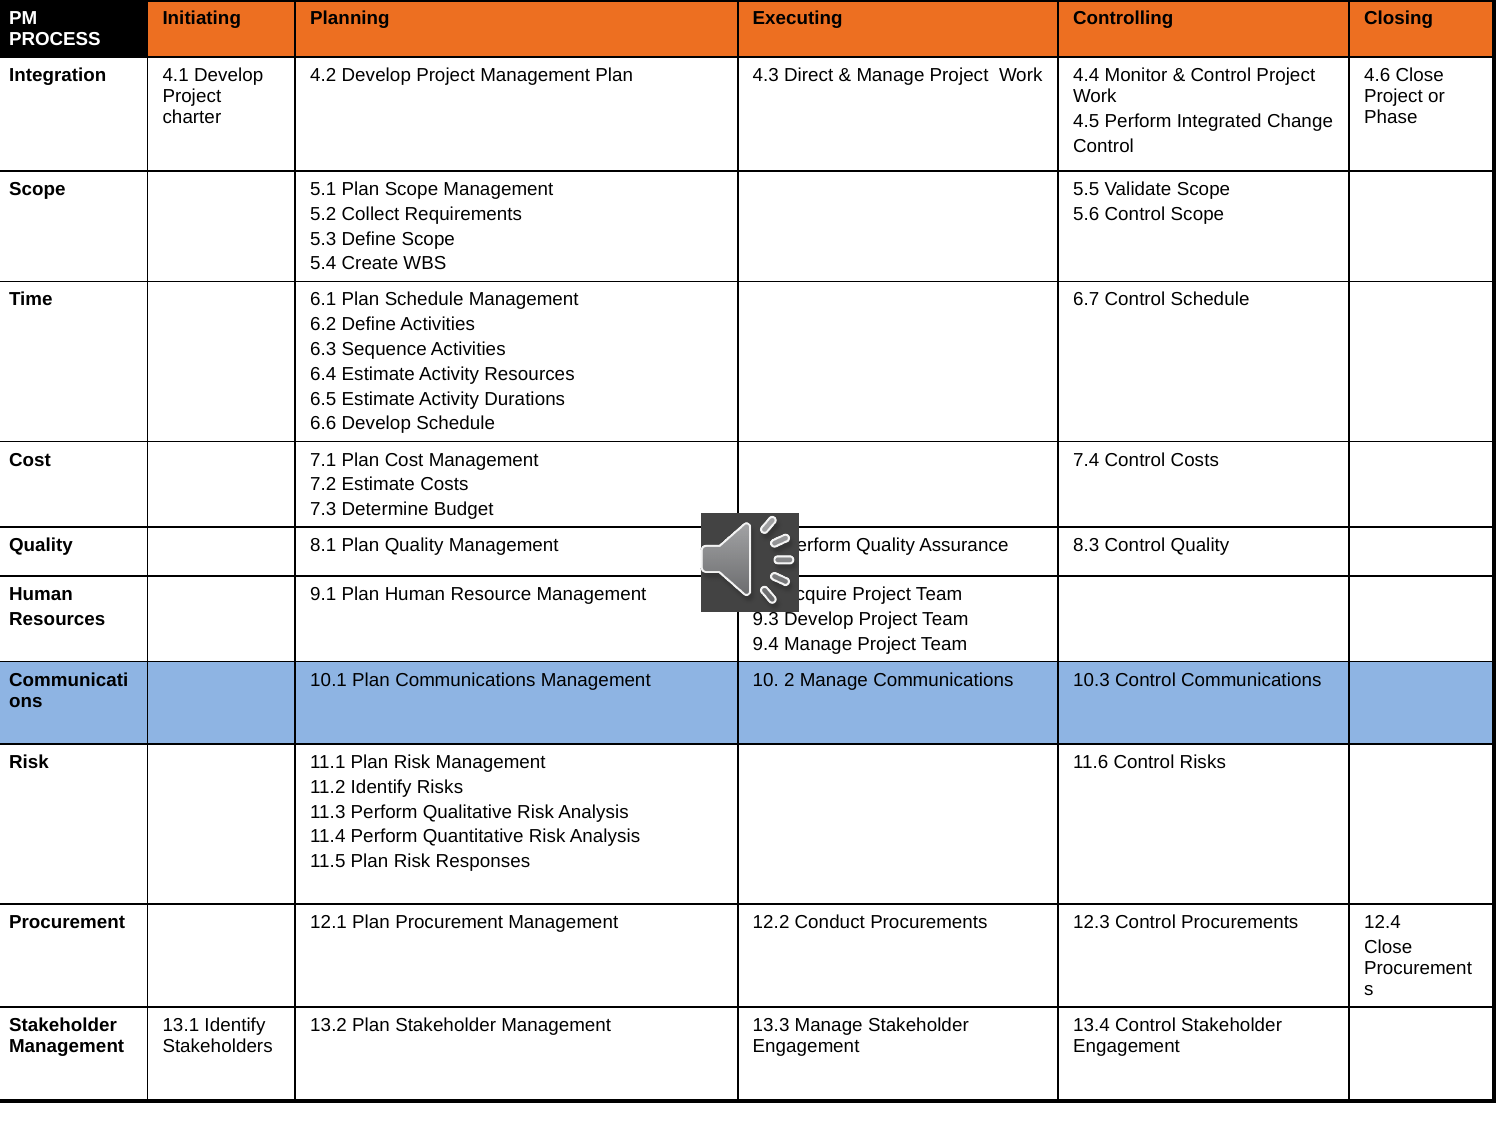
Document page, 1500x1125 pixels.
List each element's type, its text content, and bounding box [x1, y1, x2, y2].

table_cell 4.6 Close Project or Phase [1350, 58, 1492, 170]
table_cell 4.1 Develop Project charter [148, 58, 294, 170]
table_cell Quality [0, 528, 147, 575]
table_cell [148, 172, 294, 281]
table_cell 13.2 Plan Stakeholder Management [296, 1008, 737, 1099]
table_cell 12.2 Conduct Procurements [739, 905, 1057, 1006]
table_cell 13.1 Identify Stakeholders [148, 1008, 294, 1099]
table_header PM PROCESS [0, 2, 147, 56]
table_header Initiating [148, 2, 294, 56]
table_cell [148, 745, 294, 903]
table_cell Cost [0, 442, 147, 526]
table_cell 10.1 Plan Communications Management [296, 662, 737, 743]
table_cell 6.1 Plan Schedule Management 6.2 Define Activities 6.3 Sequence Activities 6.4 Estimate Activity Resources 6.5 Estimate Activity Durations 6.6 Develop Schedule [296, 282, 737, 441]
table_cell 12.4 Close Procurements [1350, 905, 1492, 1006]
table_header Executing [739, 2, 1057, 56]
table_cell Communications [0, 662, 147, 743]
table_cell 7.1 Plan Cost Management 7.2 Estimate Costs 7.3 Determine Budget [296, 442, 737, 526]
table_cell [148, 282, 294, 441]
table_cell [1350, 442, 1492, 526]
table_cell [1350, 1008, 1492, 1099]
table_cell Integration [0, 58, 147, 170]
table_cell 8.2 Perform Quality Assurance [804, 528, 1057, 575]
table_cell 10.3 Control Communications [1059, 662, 1348, 743]
picture [699, 512, 801, 613]
table_header Planning [296, 2, 737, 56]
table_cell 9.2 Acquire Project Team 9.3 Develop Project Team 9.4 Manage Project Team [739, 577, 1057, 661]
table_cell 4.3 Direct & Manage Project Work [739, 58, 1057, 170]
table_cell 4.2 Develop Project Management Plan [296, 58, 737, 170]
table_cell 10. 2 Manage Communications [739, 662, 1057, 743]
table_cell Stakeholder Management [0, 1008, 147, 1099]
table_cell [739, 172, 1057, 281]
table_header Closing [1350, 2, 1492, 56]
table_cell 11.6 Control Risks [1059, 745, 1348, 903]
table_cell [148, 905, 294, 1006]
table_cell 11.1 Plan Risk Management 11.2 Identify Risks 11.3 Perform Qualitative Risk Analysis 11.4 Perform Quantitative Risk Analysis 11.5 Plan Risk Responses [296, 745, 737, 903]
table_cell 13.4 Control Stakeholder Engagement [1059, 1008, 1348, 1099]
table_cell Procurement [0, 905, 147, 1006]
table_cell 8.1 Plan Quality Management [296, 528, 694, 575]
table_cell [1350, 662, 1492, 743]
table_cell Risk [0, 745, 147, 903]
table_cell 7.4 Control Costs [1059, 442, 1348, 526]
table_cell 12.1 Plan Procurement Management [296, 905, 737, 1006]
table_cell 6.7 Control Schedule [1059, 282, 1348, 441]
table_cell Scope [0, 172, 147, 281]
table_cell [739, 282, 1057, 441]
table_cell [1350, 282, 1492, 441]
table_cell 5.5 Validate Scope 5.6 Control Scope [1059, 172, 1348, 281]
table_cell [148, 442, 294, 526]
table_cell [739, 442, 1057, 526]
table_header Controlling [1059, 2, 1348, 56]
table_cell [1059, 577, 1348, 661]
table_cell [148, 662, 294, 743]
table_cell 9.1 Plan Human Resource Management [296, 577, 737, 661]
table_cell [148, 577, 294, 661]
table_cell 8.3 Control Quality [1059, 528, 1348, 575]
table_cell Time [0, 282, 147, 441]
table_cell [1350, 577, 1492, 661]
table_cell 5.1 Plan Scope Management 5.2 Collect Requirements 5.3 Define Scope 5.4 Create WBS [296, 172, 737, 281]
table_cell [1350, 172, 1492, 281]
table_cell [1350, 528, 1492, 575]
table_cell 13.3 Manage Stakeholder Engagement [739, 1008, 1057, 1099]
table_cell Human Resources [0, 577, 147, 661]
table_cell 12.3 Control Procurements [1059, 905, 1348, 1006]
table_cell 4.4 Monitor & Control Project Work 4.5 Perform Integrated Change Control [1059, 58, 1348, 170]
table_cell [739, 745, 1057, 903]
table_cell [148, 528, 294, 575]
table_cell [1350, 745, 1492, 903]
